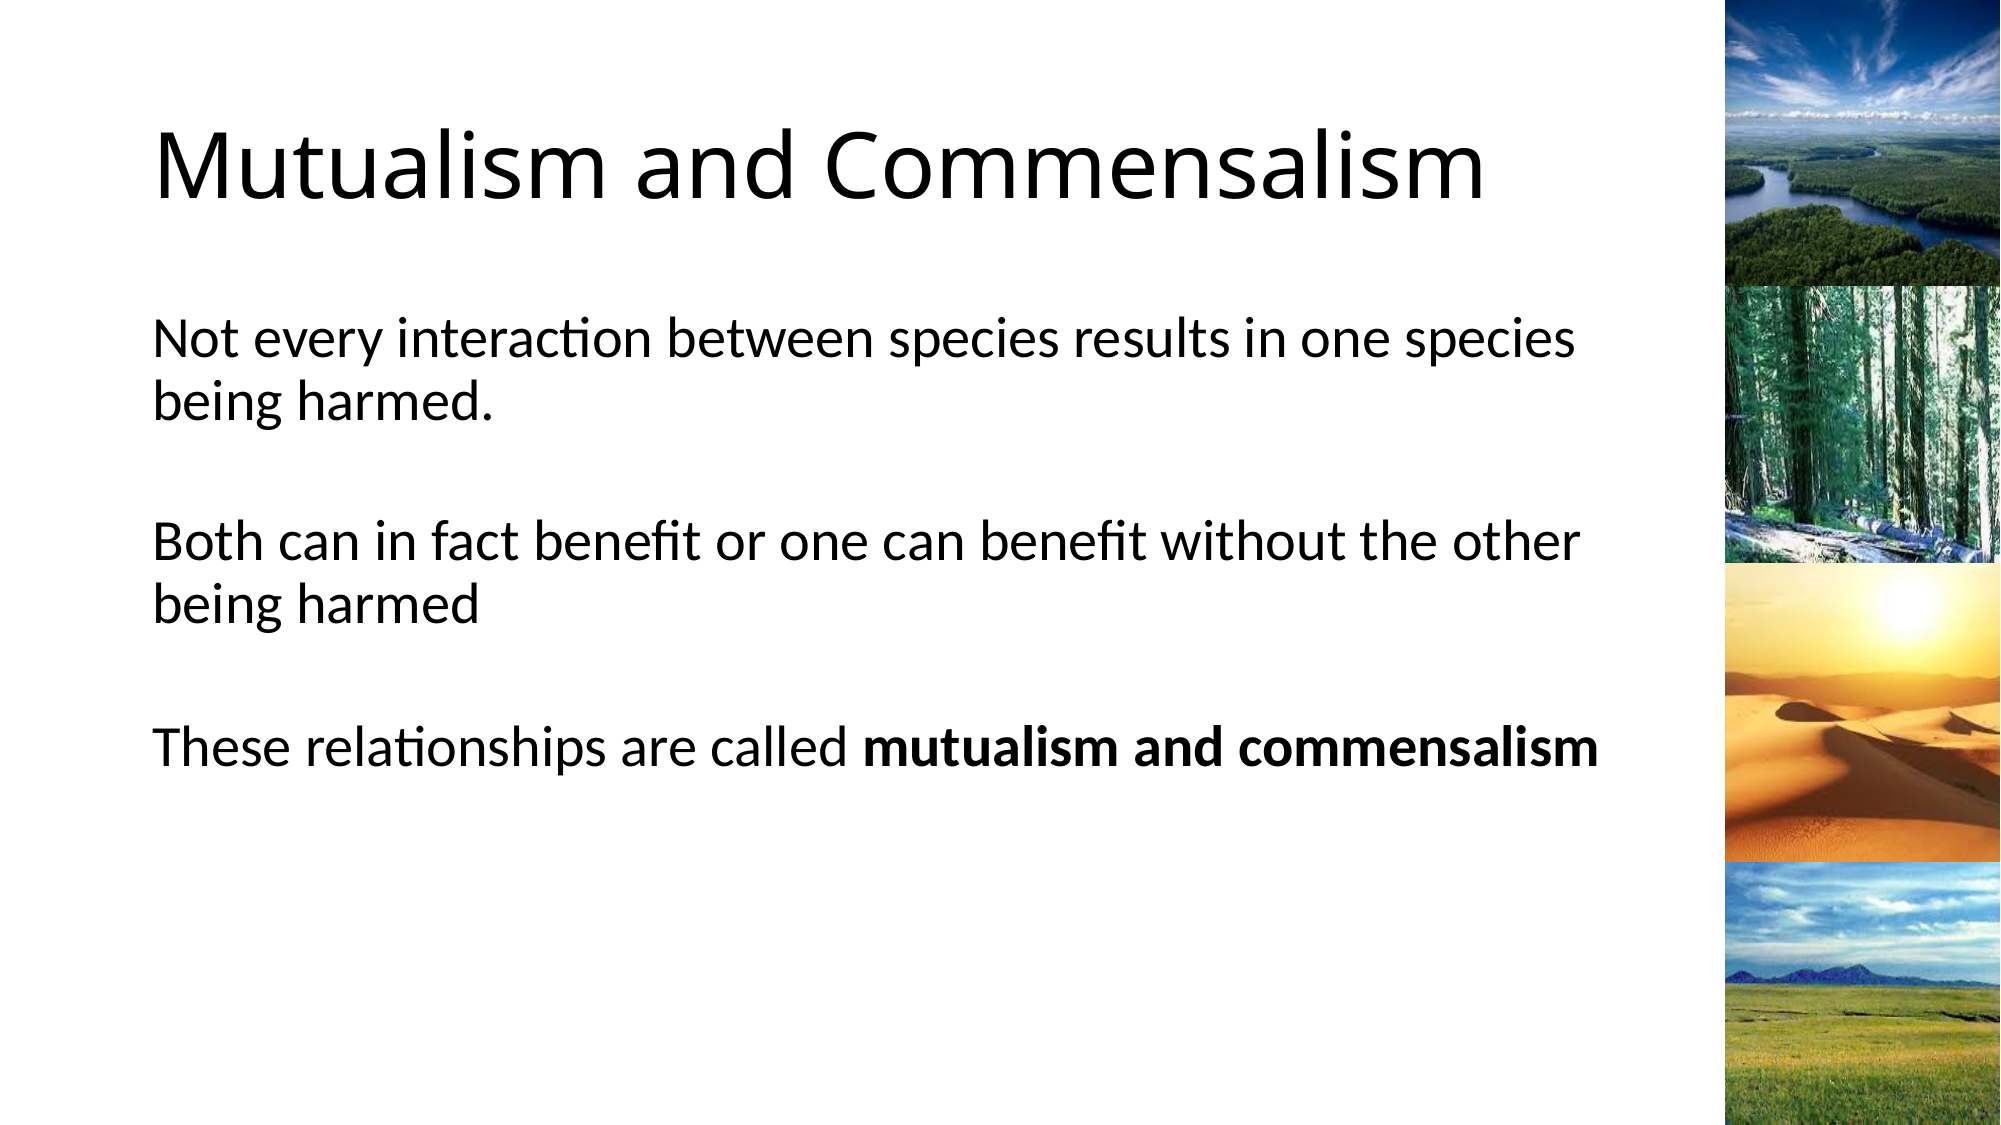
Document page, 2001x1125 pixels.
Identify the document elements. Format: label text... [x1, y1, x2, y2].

picture [1725, 0, 2000, 1125]
list Not every interaction between species results in one species being harmed. Both can in fact benefit or one can benefit without the other being harmed These relationships are called mutualism and commensalism [137, 299, 1702, 1014]
title Mutualism and Commensalism [137, 59, 1702, 278]
